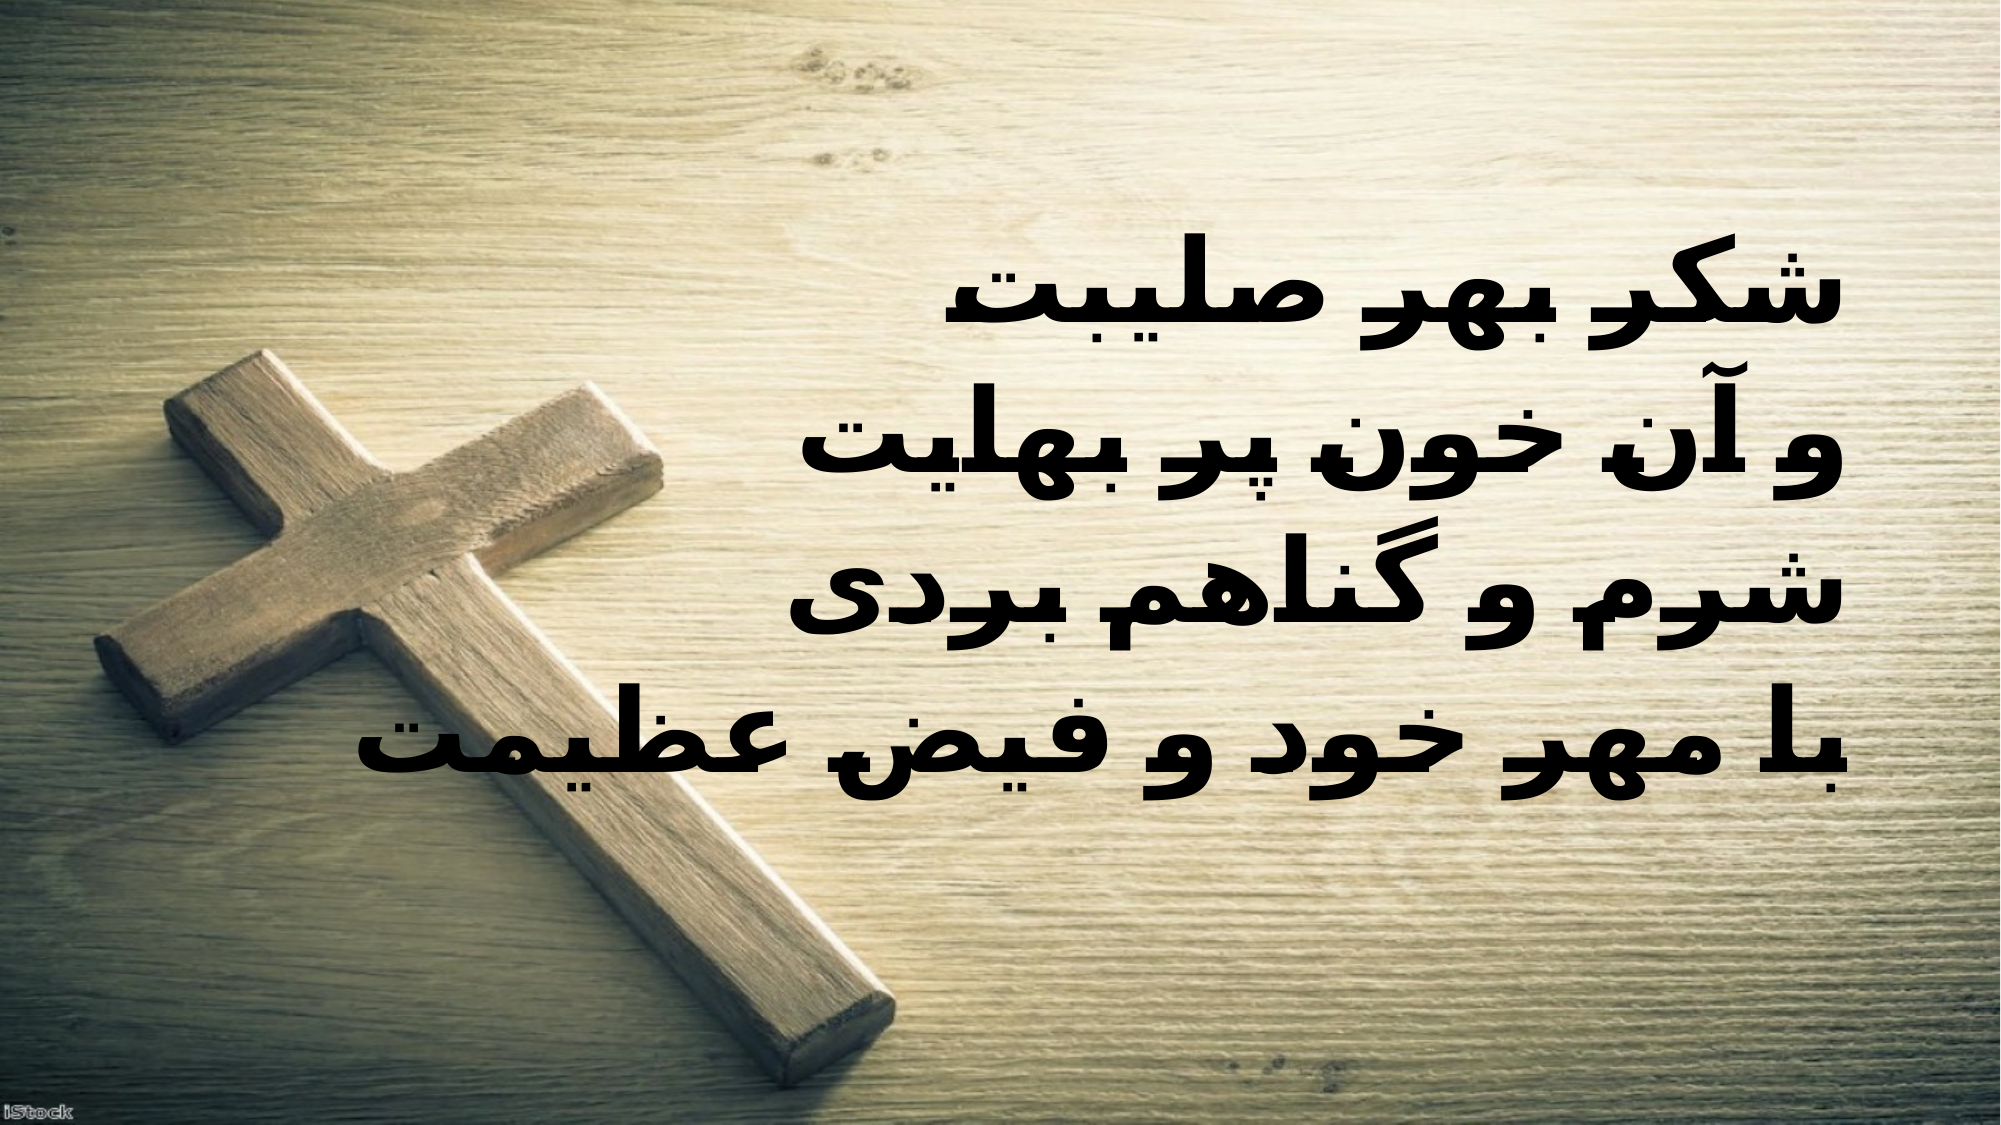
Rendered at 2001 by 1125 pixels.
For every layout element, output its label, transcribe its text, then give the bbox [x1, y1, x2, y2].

text_box شکر بهر صلیبت و آن خون پر بهایت شرم و گناهم بردی با مهر خود و فیض عظیمت [0, 0, 2000, 1115]
picture [0, 0, 2001, 1125]
